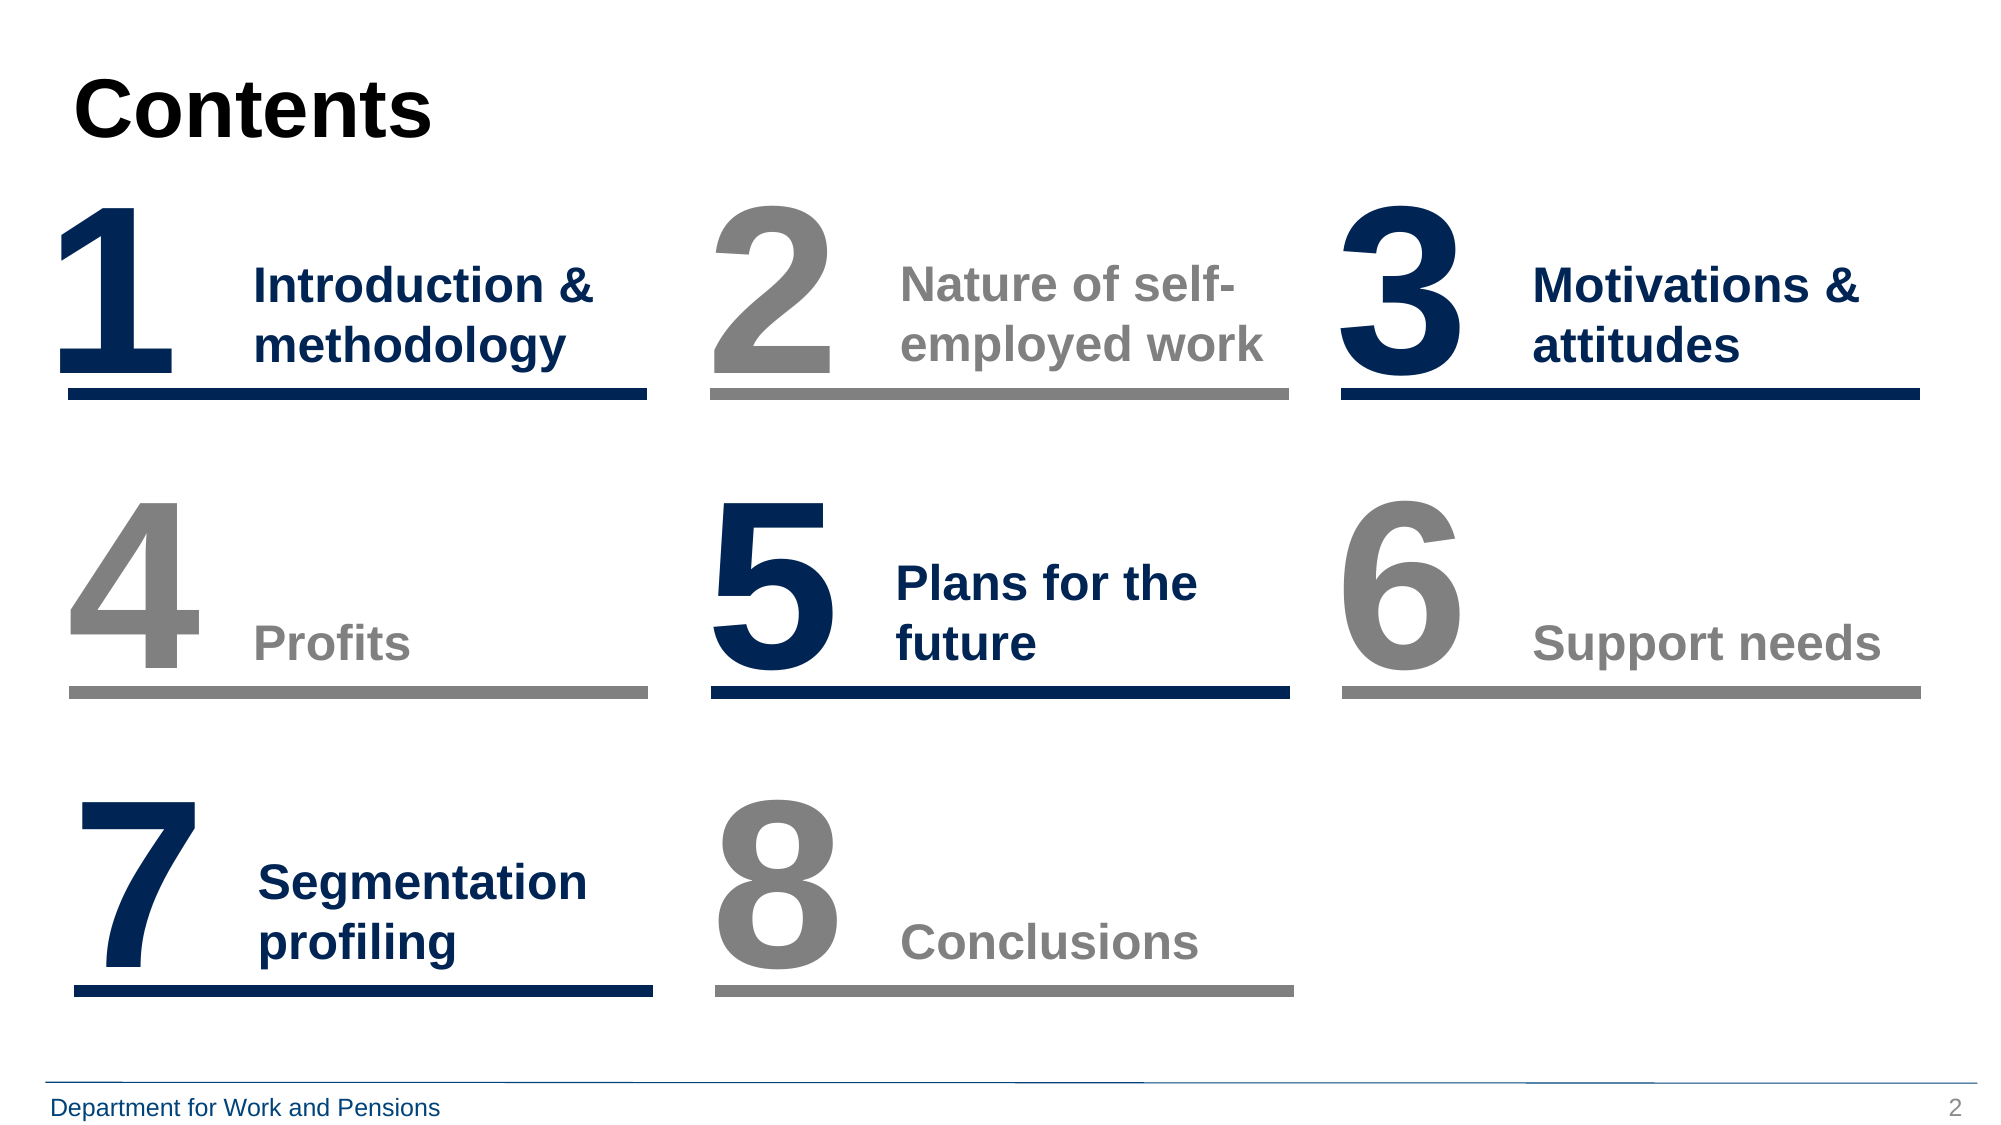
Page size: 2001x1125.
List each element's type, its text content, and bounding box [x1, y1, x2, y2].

text_box Nature of self-employed work [899, 251, 1269, 372]
text_box 6 [1335, 429, 1469, 717]
text_box 1 [45, 134, 180, 422]
text_box 5 [706, 429, 841, 717]
text_box 7 [72, 728, 206, 1016]
text_box Conclusions [900, 909, 1270, 970]
text_box Plans for the future [895, 550, 1265, 671]
text_box 8 [711, 728, 845, 1016]
text_box 2 [706, 134, 841, 422]
text_box Segmentation profiling [257, 849, 627, 970]
text_box Support needs [1532, 610, 1902, 671]
text_box 3 [1335, 134, 1469, 422]
title Contents [73, 65, 1607, 193]
text_box Introduction & methodology [253, 252, 623, 373]
text_box Motivations & attitudes [1532, 252, 1902, 373]
text_box Profits [253, 610, 623, 671]
text_box 4 [67, 429, 202, 717]
